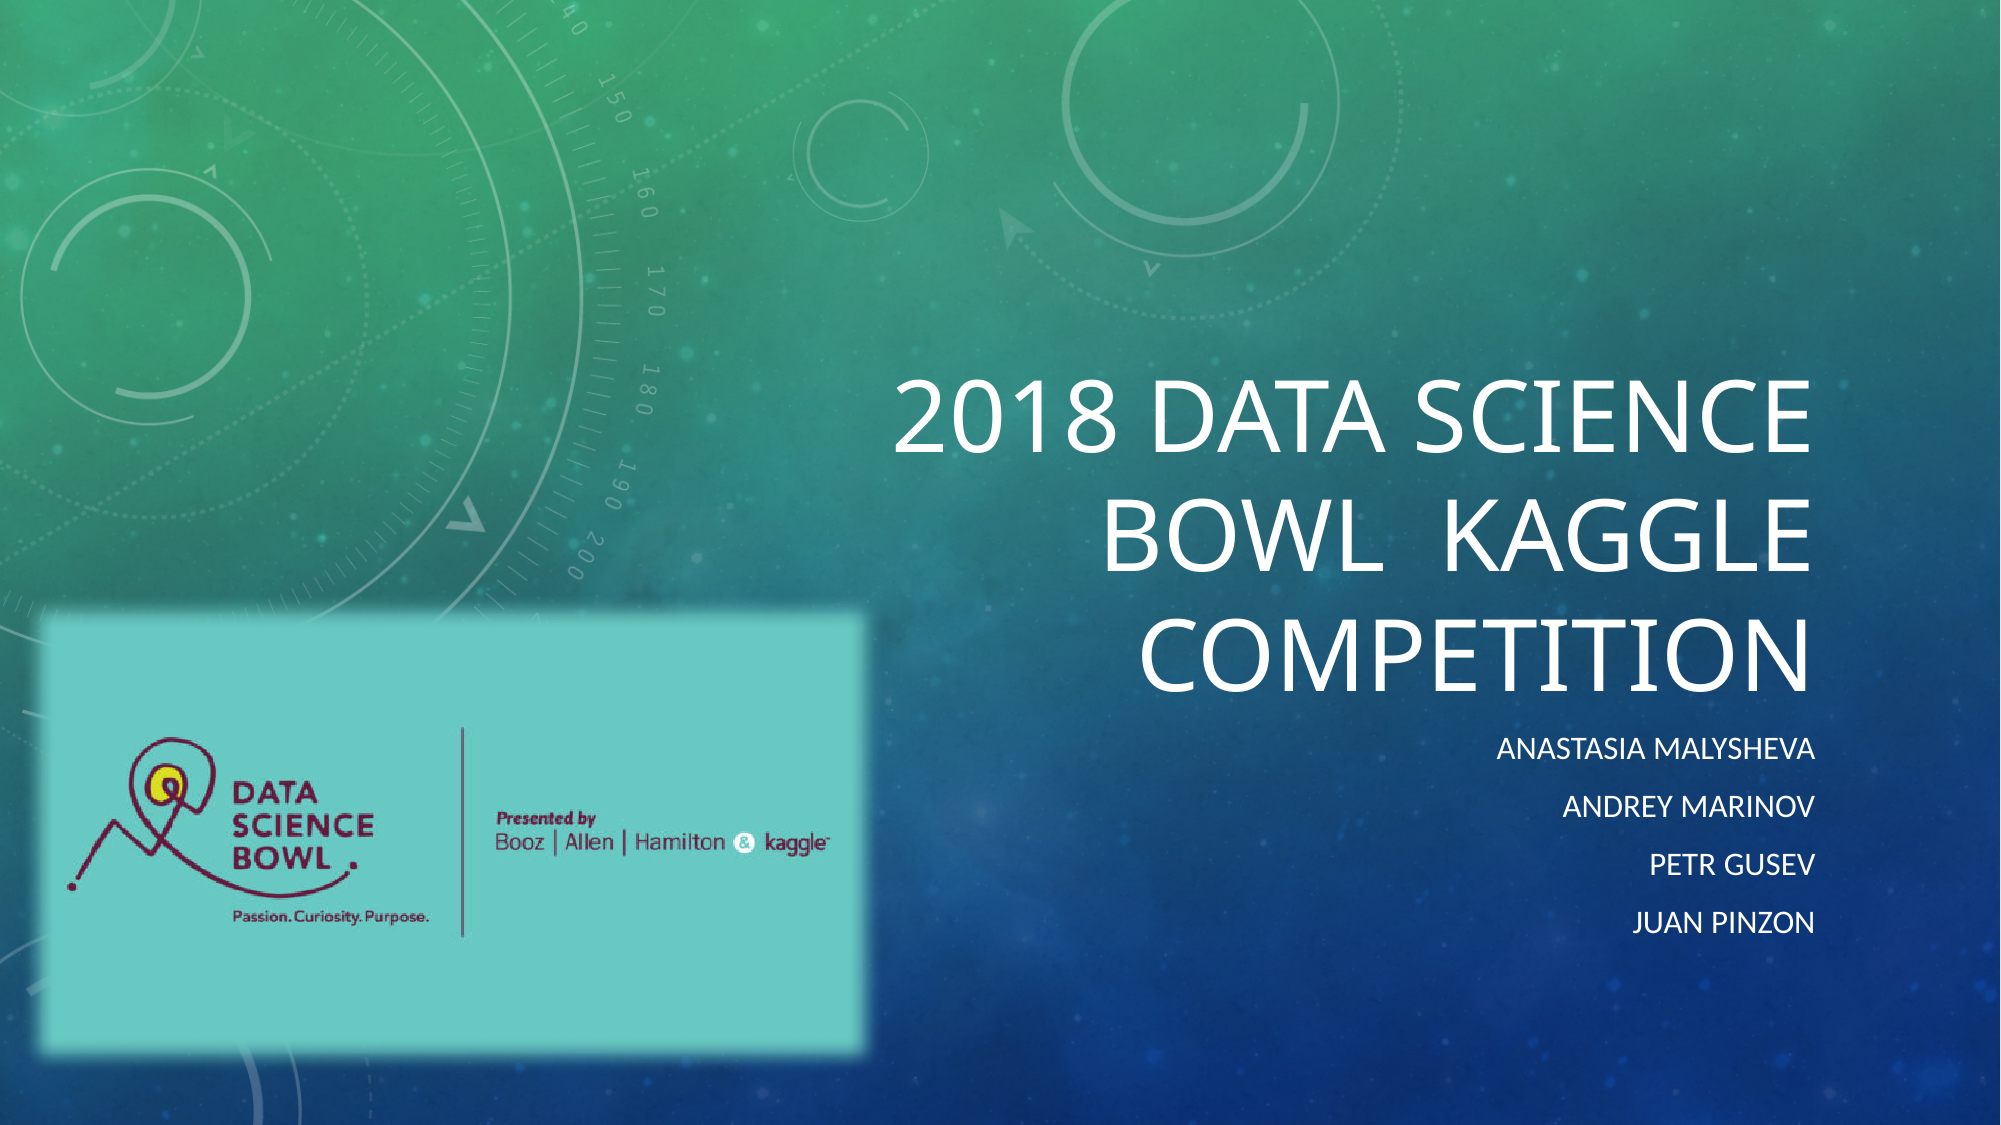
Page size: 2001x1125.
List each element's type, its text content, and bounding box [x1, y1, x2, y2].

picture [0, 0, 2001, 1125]
subtitle Anastasia malysheva Andrey marinov Petr gusev Juan pinzon [888, 719, 1831, 950]
title 2018 DATA SCIENCE BOWL KAGGLE COMPETITION [650, 322, 1831, 719]
